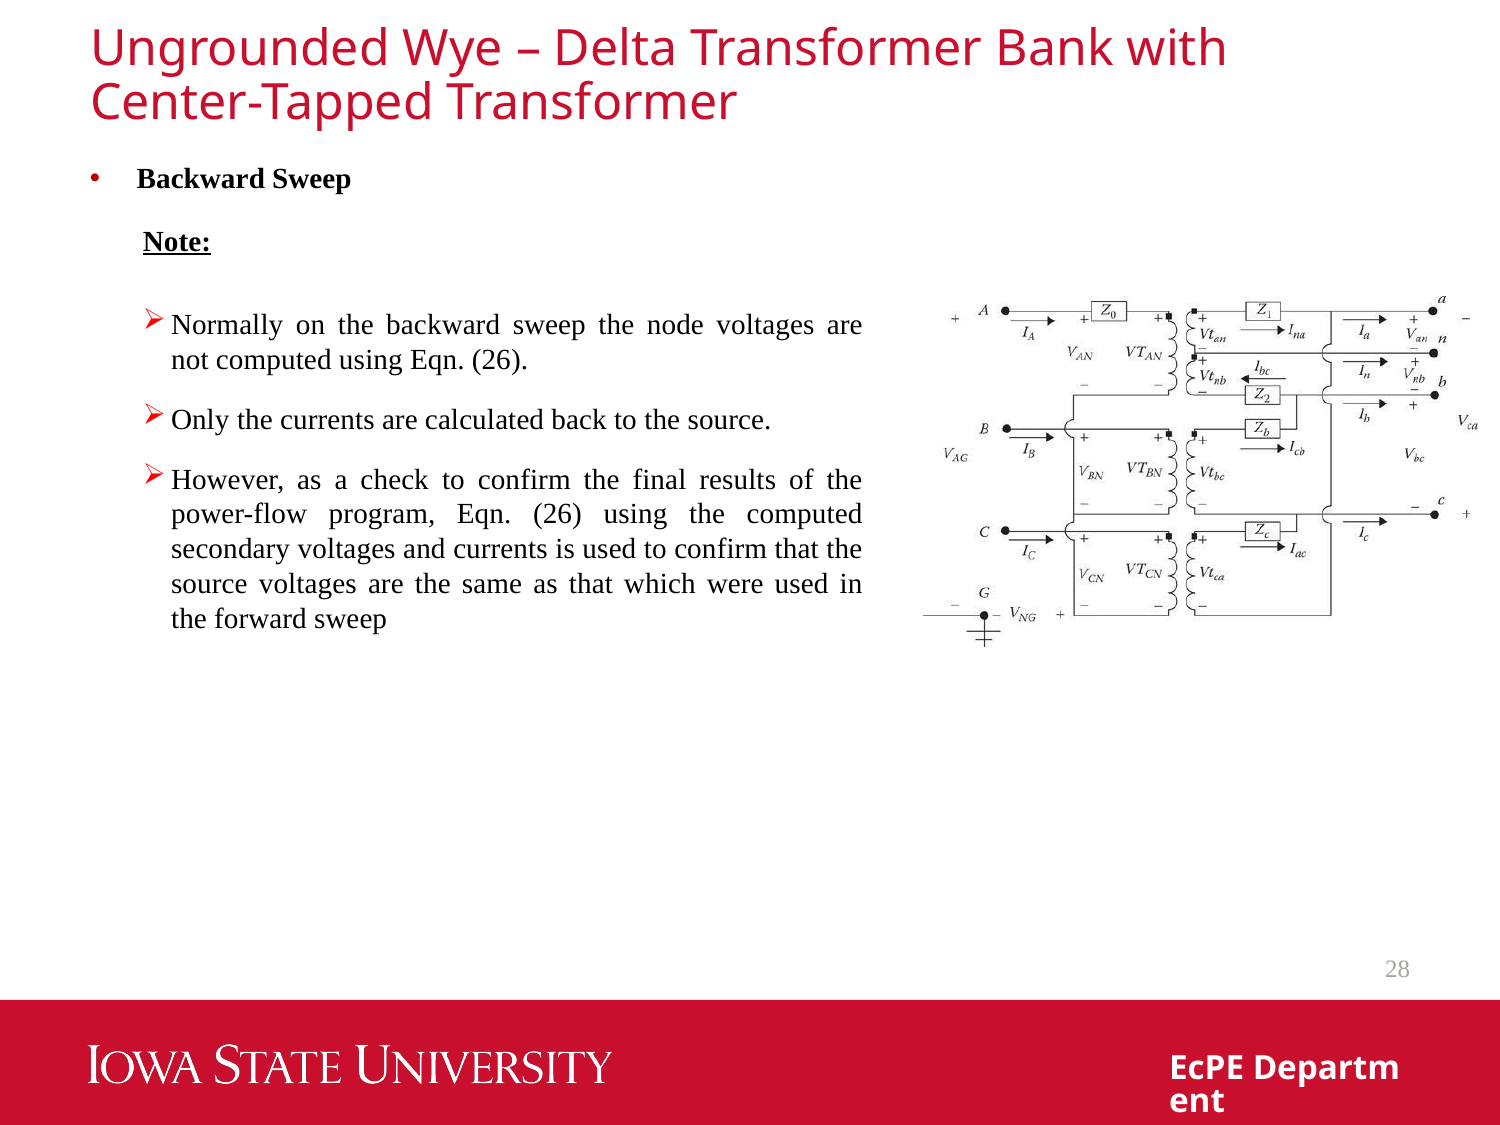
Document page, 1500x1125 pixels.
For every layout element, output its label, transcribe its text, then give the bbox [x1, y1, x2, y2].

footer EcPE Department [1154, 1038, 1425, 1099]
text_box Backward Sweep [75, 152, 932, 203]
title Ungrounded Wye – Delta Transformer Bank with Center-Tapped Transformer [74, 24, 1426, 128]
slide_number 28 [1074, 937, 1425, 998]
text_box Note: Normally on the backward sweep the node voltages are not computed using Eqn. (26). Only the currents are calculated back to the source. However, as a check to confirm the final results of the power-flow program, Eqn. (26) using the computed secondary voltages and currents is used to confirm that the source voltages are the same as that which were used in the forward sweep [128, 215, 879, 690]
picture [87, 1044, 613, 1088]
picture [893, 284, 1500, 653]
